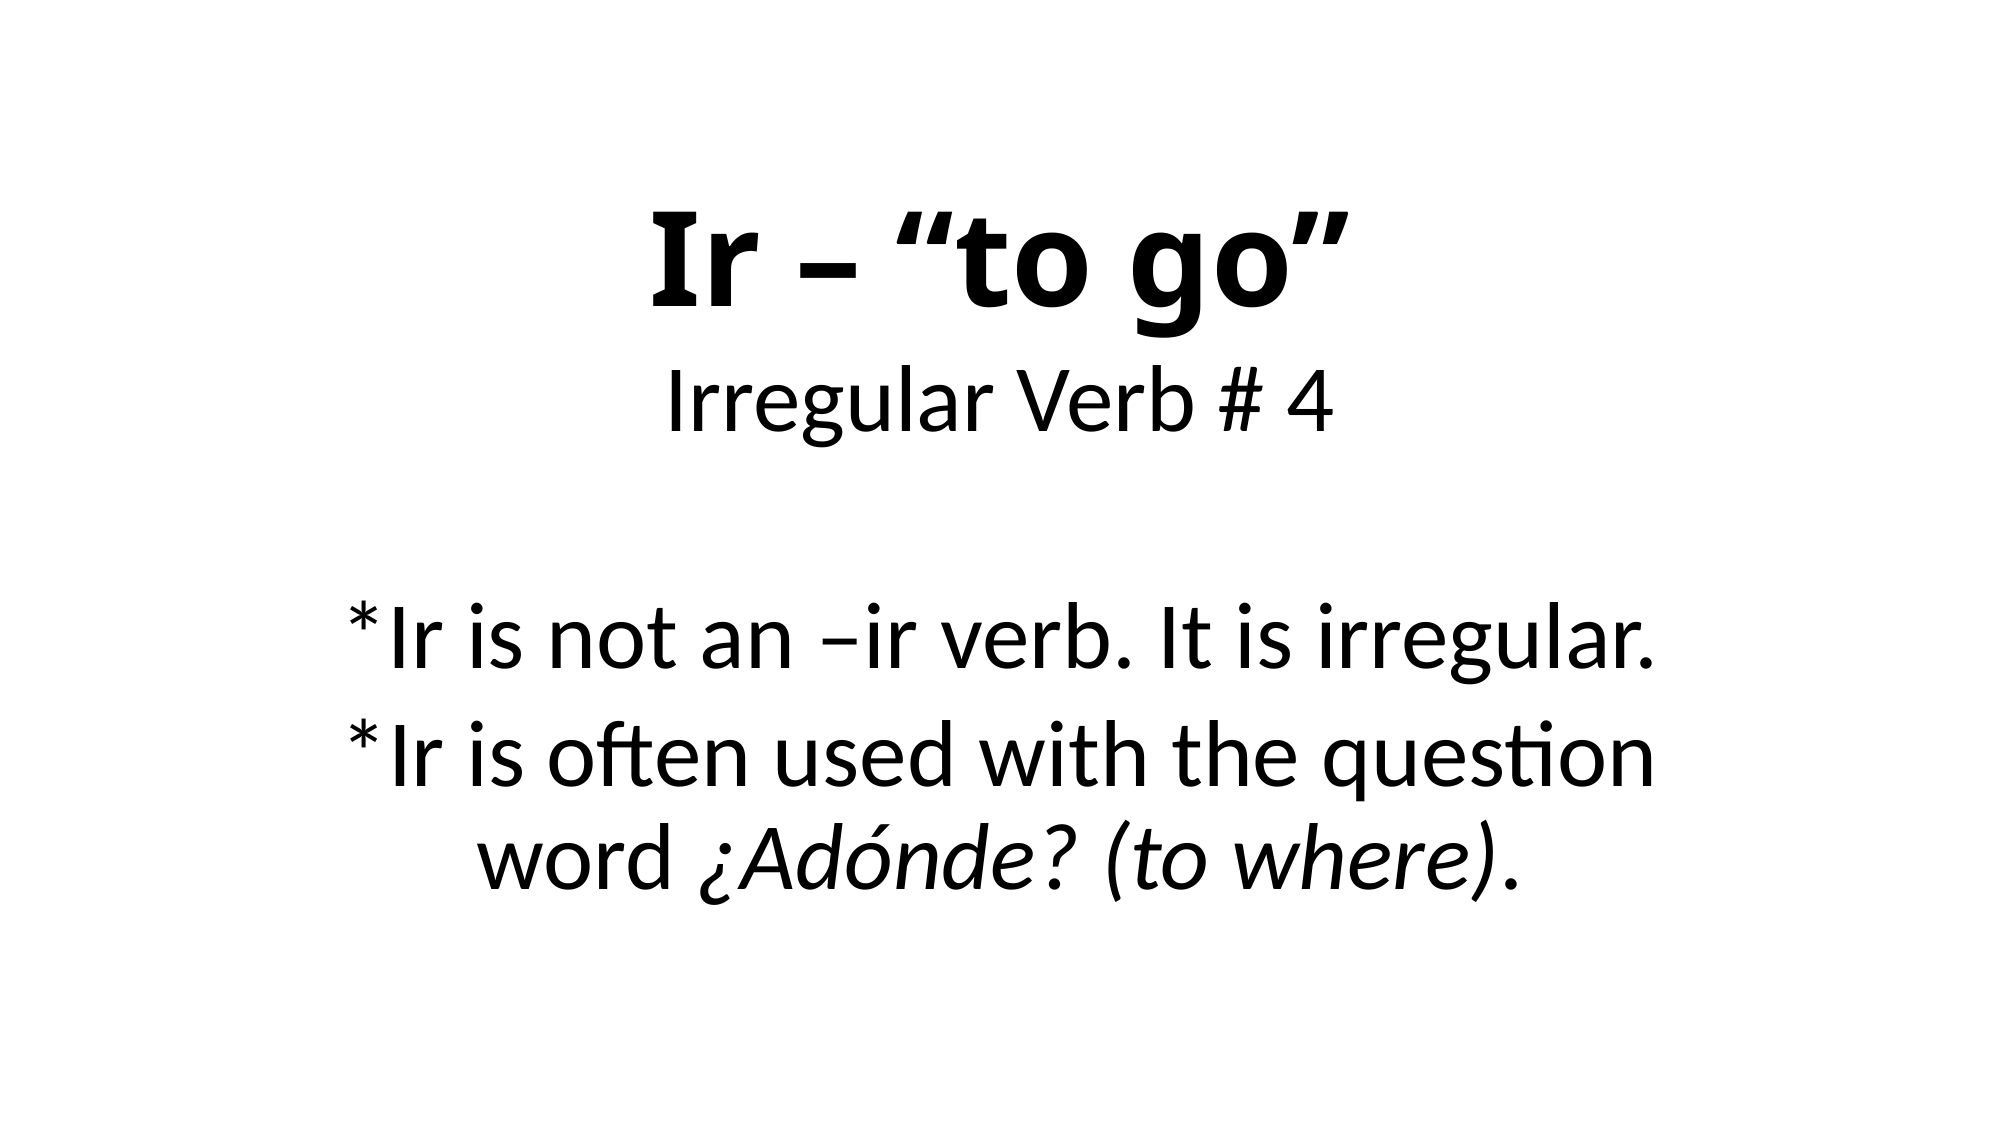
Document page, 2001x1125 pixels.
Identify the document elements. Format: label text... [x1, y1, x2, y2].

subtitle Irregular Verb # 4 *Ir is not an –ir verb. It is irregular. *Ir is often used with the question word ¿Adónde? (to where). [249, 342, 1750, 930]
title Ir – “to go” [249, 184, 1750, 342]
